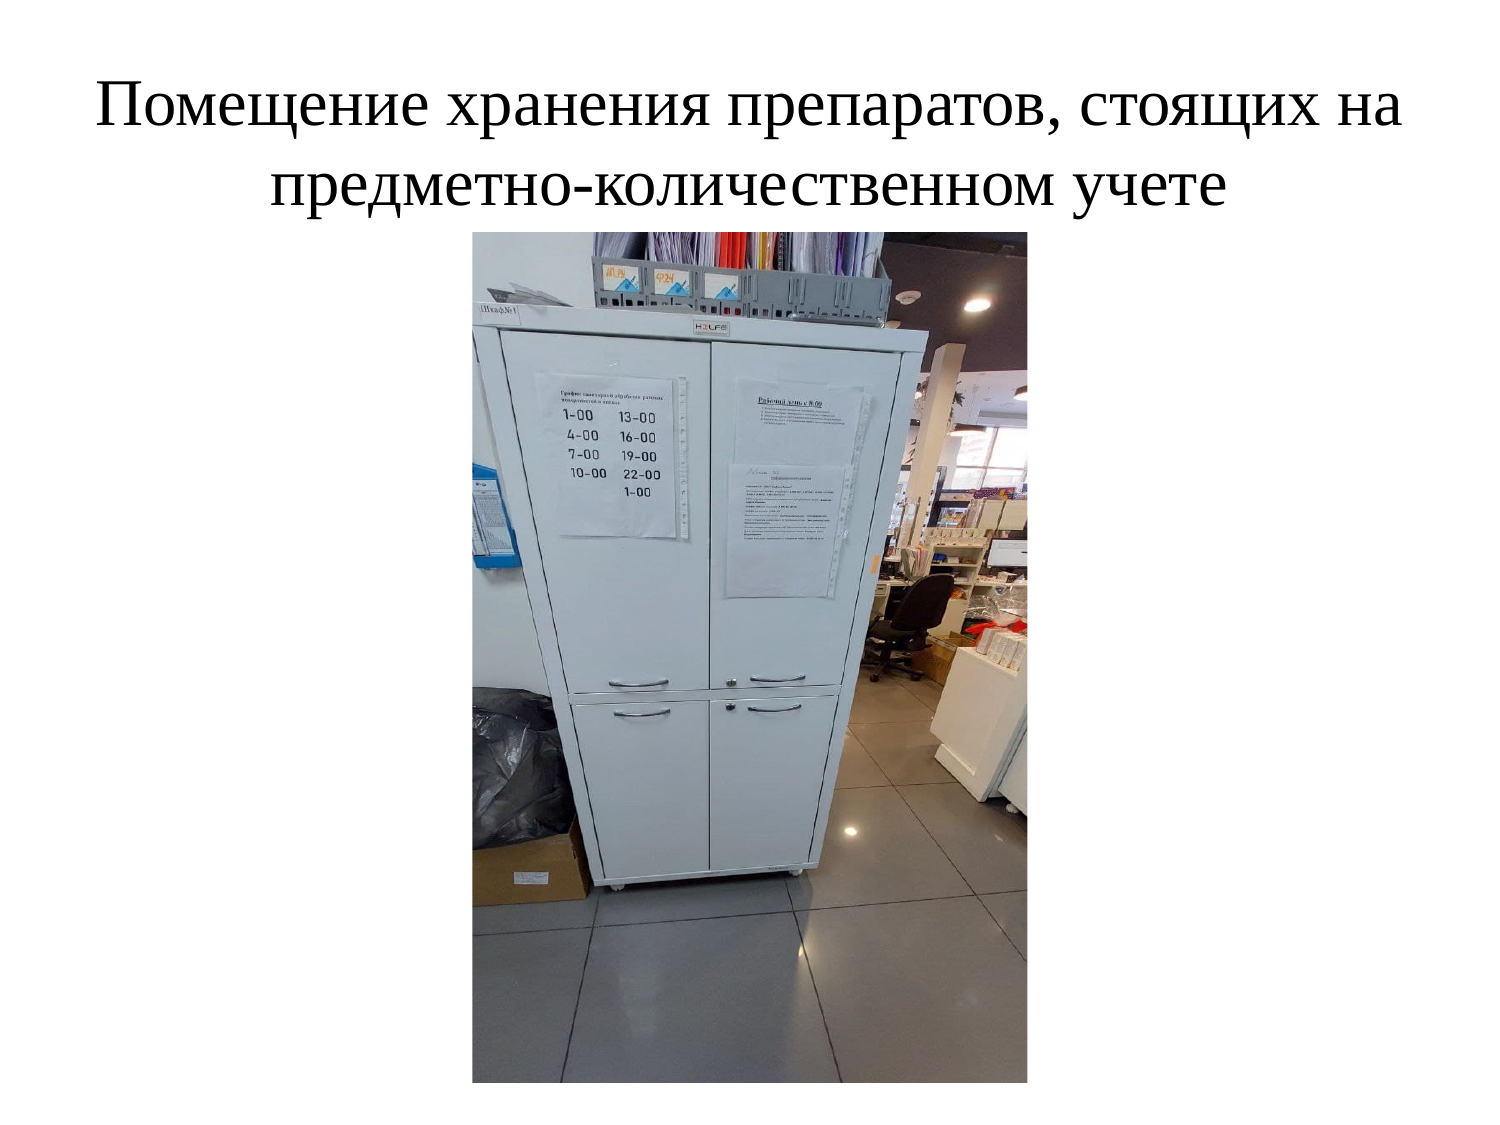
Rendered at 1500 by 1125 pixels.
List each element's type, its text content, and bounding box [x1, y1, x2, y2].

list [472, 232, 1028, 1084]
title Помещение хранения препаратов, стоящих на предметно-количественном учете [75, 45, 1425, 233]
